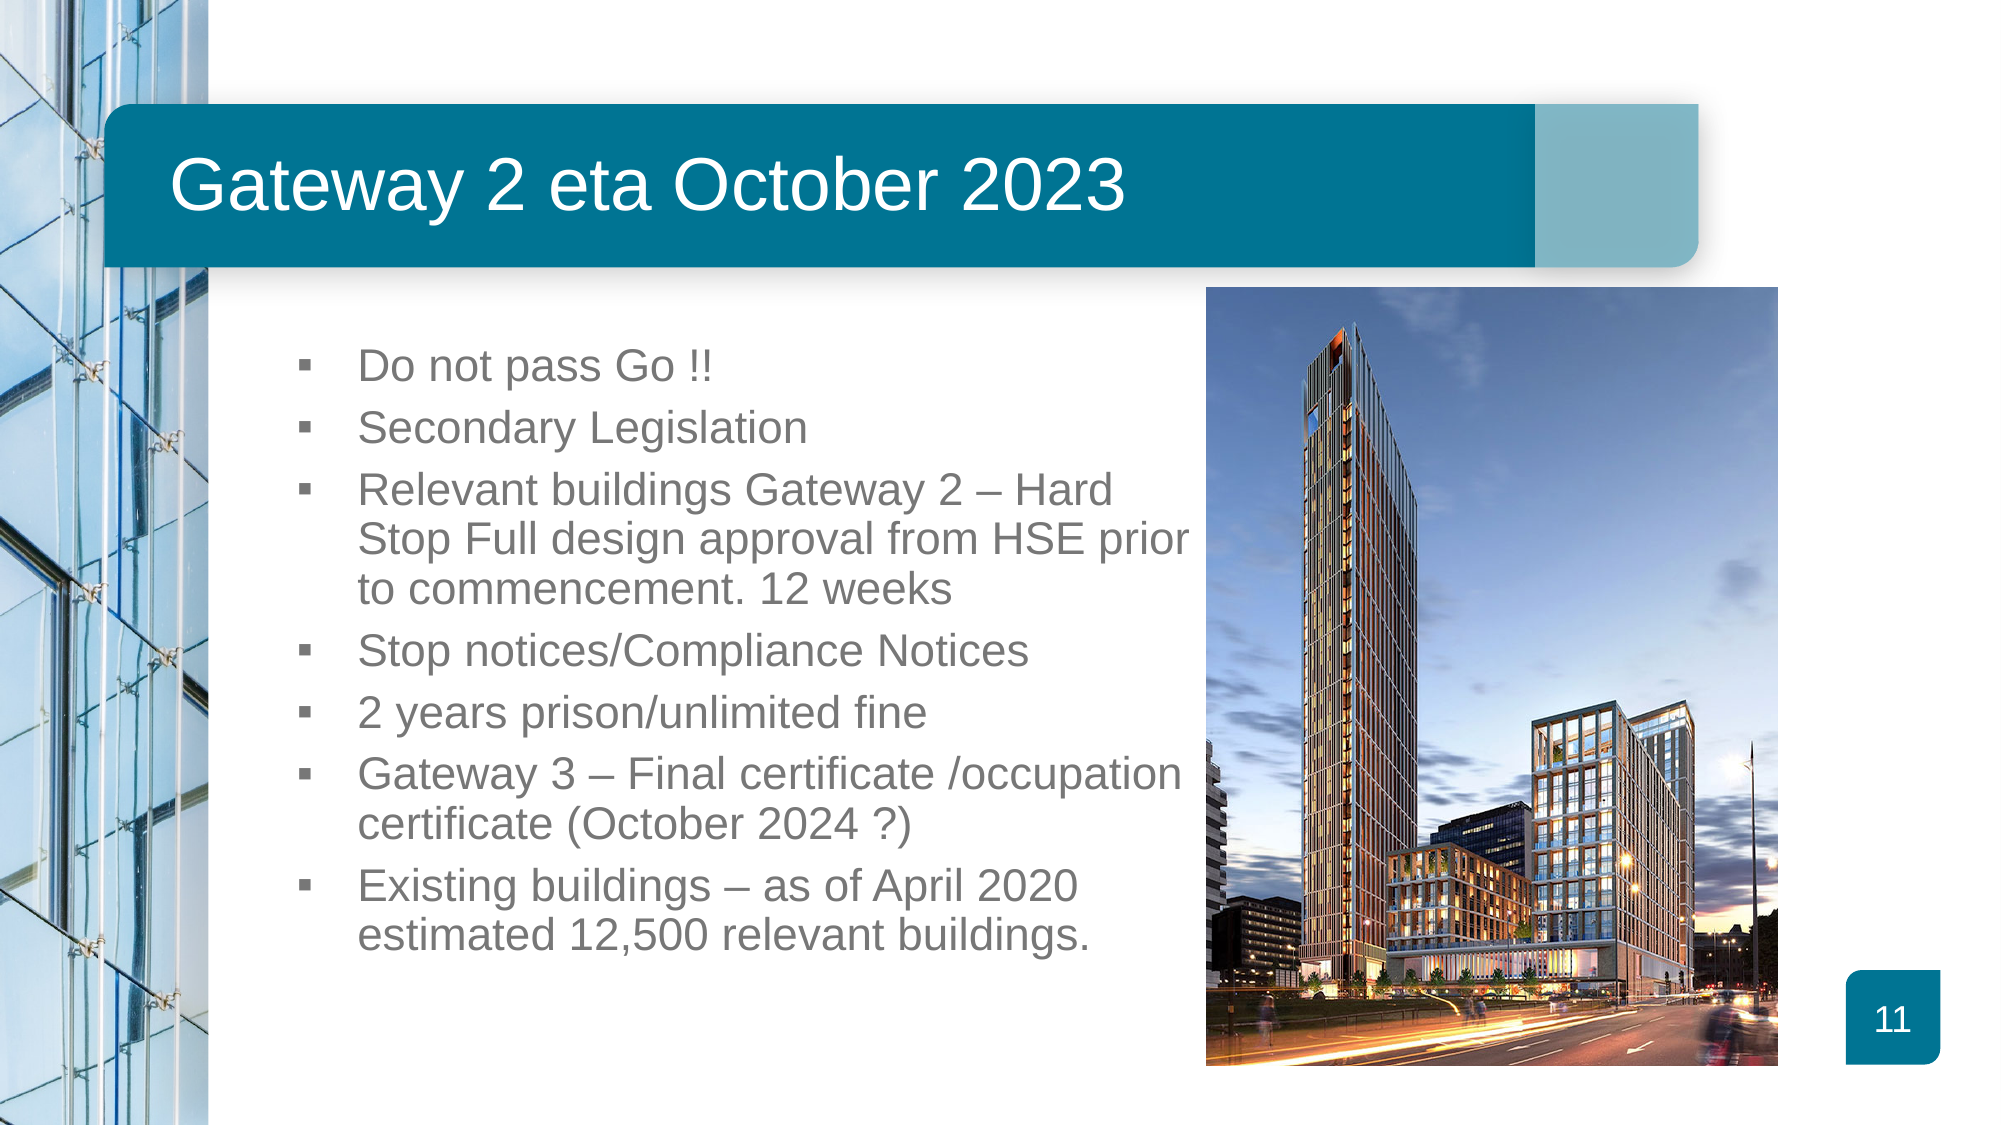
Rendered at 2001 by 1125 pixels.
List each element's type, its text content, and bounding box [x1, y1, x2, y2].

picture [1206, 287, 1779, 1066]
picture [0, 0, 208, 1125]
title Gateway 2 eta October 2023 [154, 104, 1519, 268]
list Do not pass Go !! Secondary Legislation Relevant buildings Gateway 2 – Hard Stop Full design approval from HSE prior to commencement. 12 weeks Stop notices/Compliance Notices 2 years prison/unlimited fine Gateway 3 – Final certificate /occupation certificate (October 2024 ?) Existing buildings – as of April 2020 estimated 12,500 relevant buildings. [267, 326, 1206, 1066]
